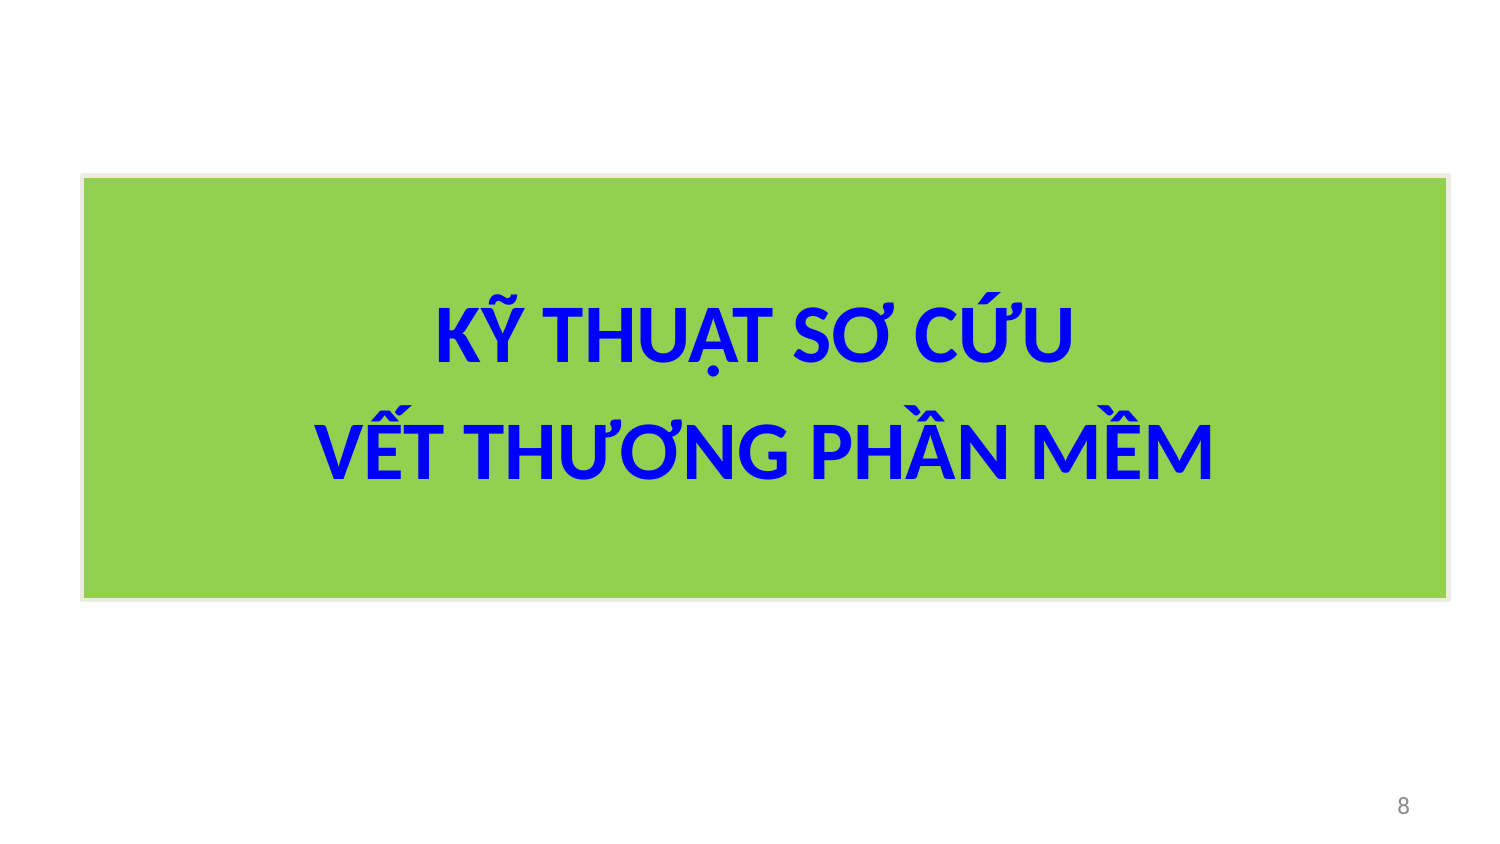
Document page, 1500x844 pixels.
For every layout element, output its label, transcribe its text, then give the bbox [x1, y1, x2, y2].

list KỸ THUẬT SƠ CỨU VẾT THƯƠNG PHẦN MỀM [82, 175, 1449, 600]
slide_number 8 [1074, 782, 1425, 827]
